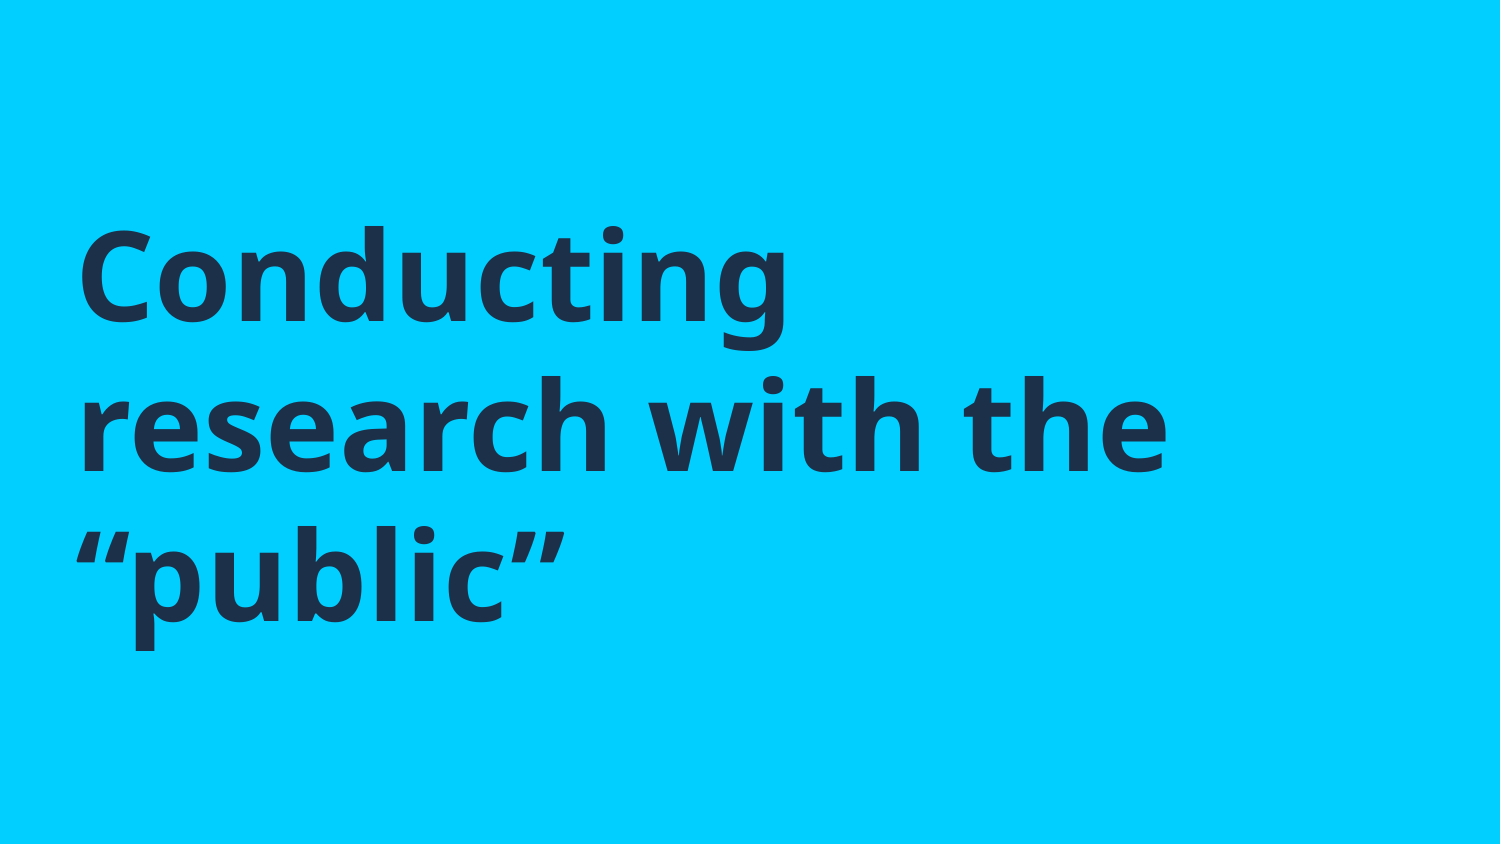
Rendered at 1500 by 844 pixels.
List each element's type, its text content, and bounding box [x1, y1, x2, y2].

title Conducting research with the “public” [75, 184, 1287, 660]
